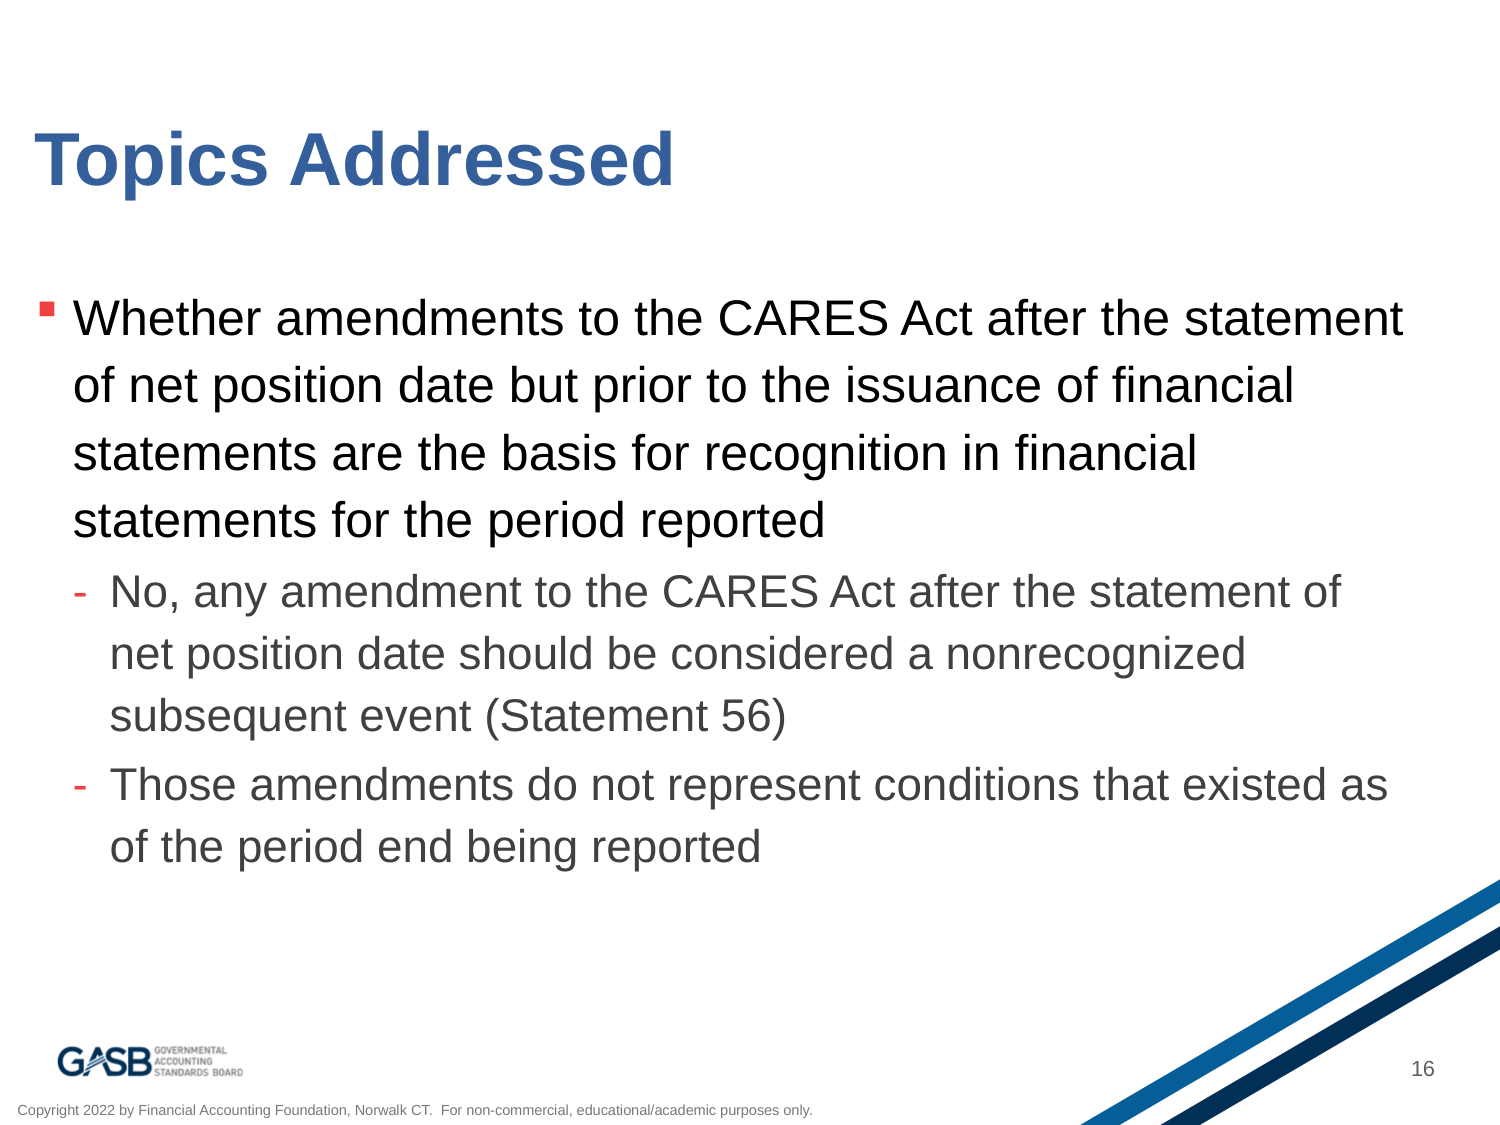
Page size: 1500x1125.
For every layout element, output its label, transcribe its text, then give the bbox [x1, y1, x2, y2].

list Whether amendments to the CARES Act after the statement of net position date but prior to the issuance of financial statements are the basis for recognition in financial statements for the period reported No, any amendment to the CARES Act after the statement of net position date should be considered a nonrecognized subsequent event (Statement 56) Those amendments do not represent conditions that existed as of the period end being reported [19, 270, 1425, 1030]
picture [981, 865, 1500, 1125]
title Topics Addressed [19, 87, 1444, 236]
picture [56, 1039, 593, 1081]
slide_number 16 [1345, 1042, 1500, 1093]
